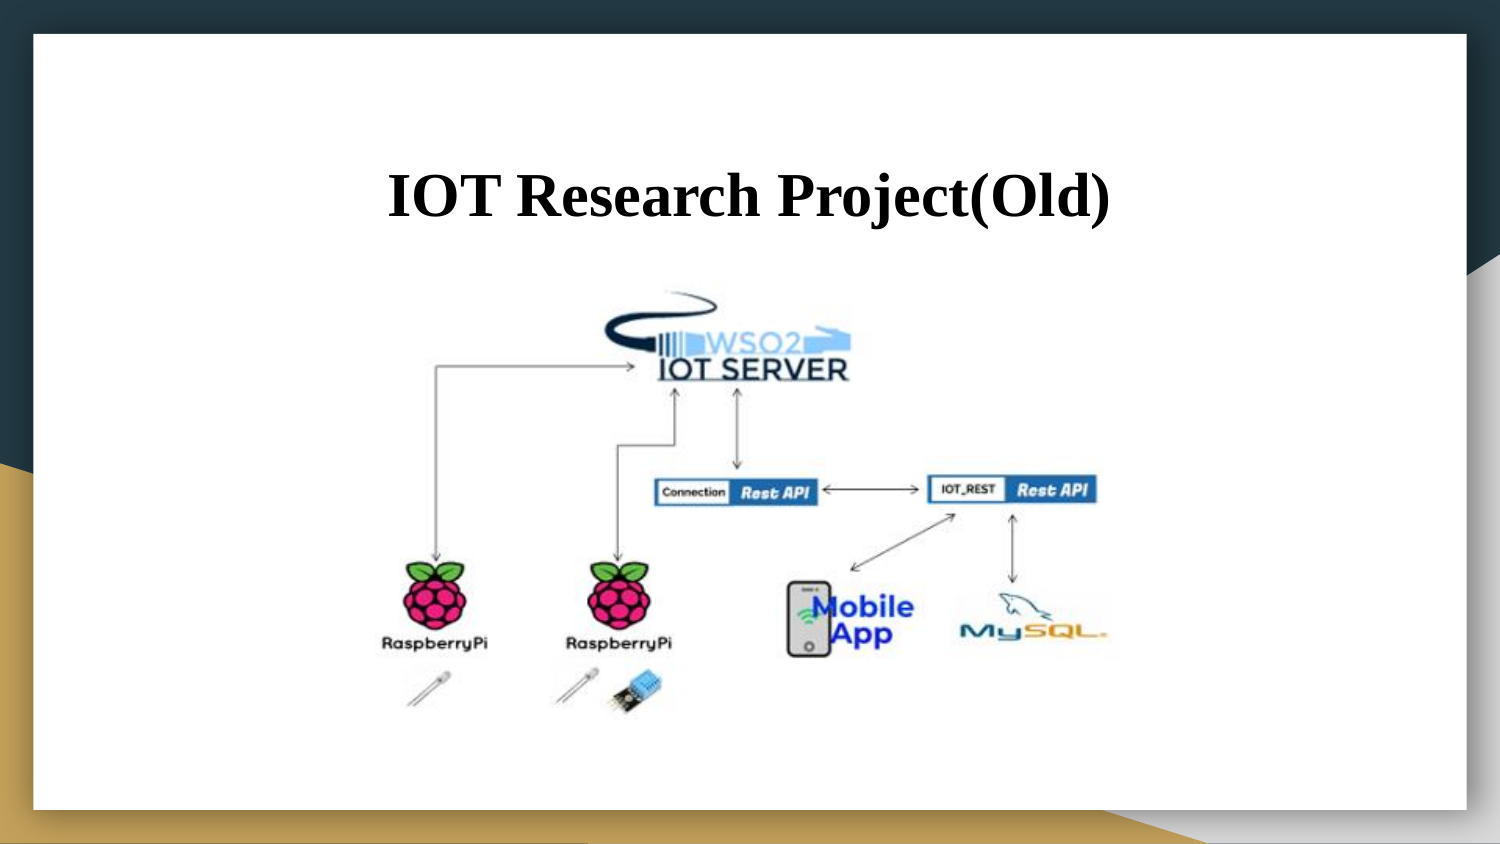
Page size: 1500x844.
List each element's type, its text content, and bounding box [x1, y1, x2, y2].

title IOT Research Project(Old) [134, 138, 1366, 296]
picture [374, 282, 1157, 749]
